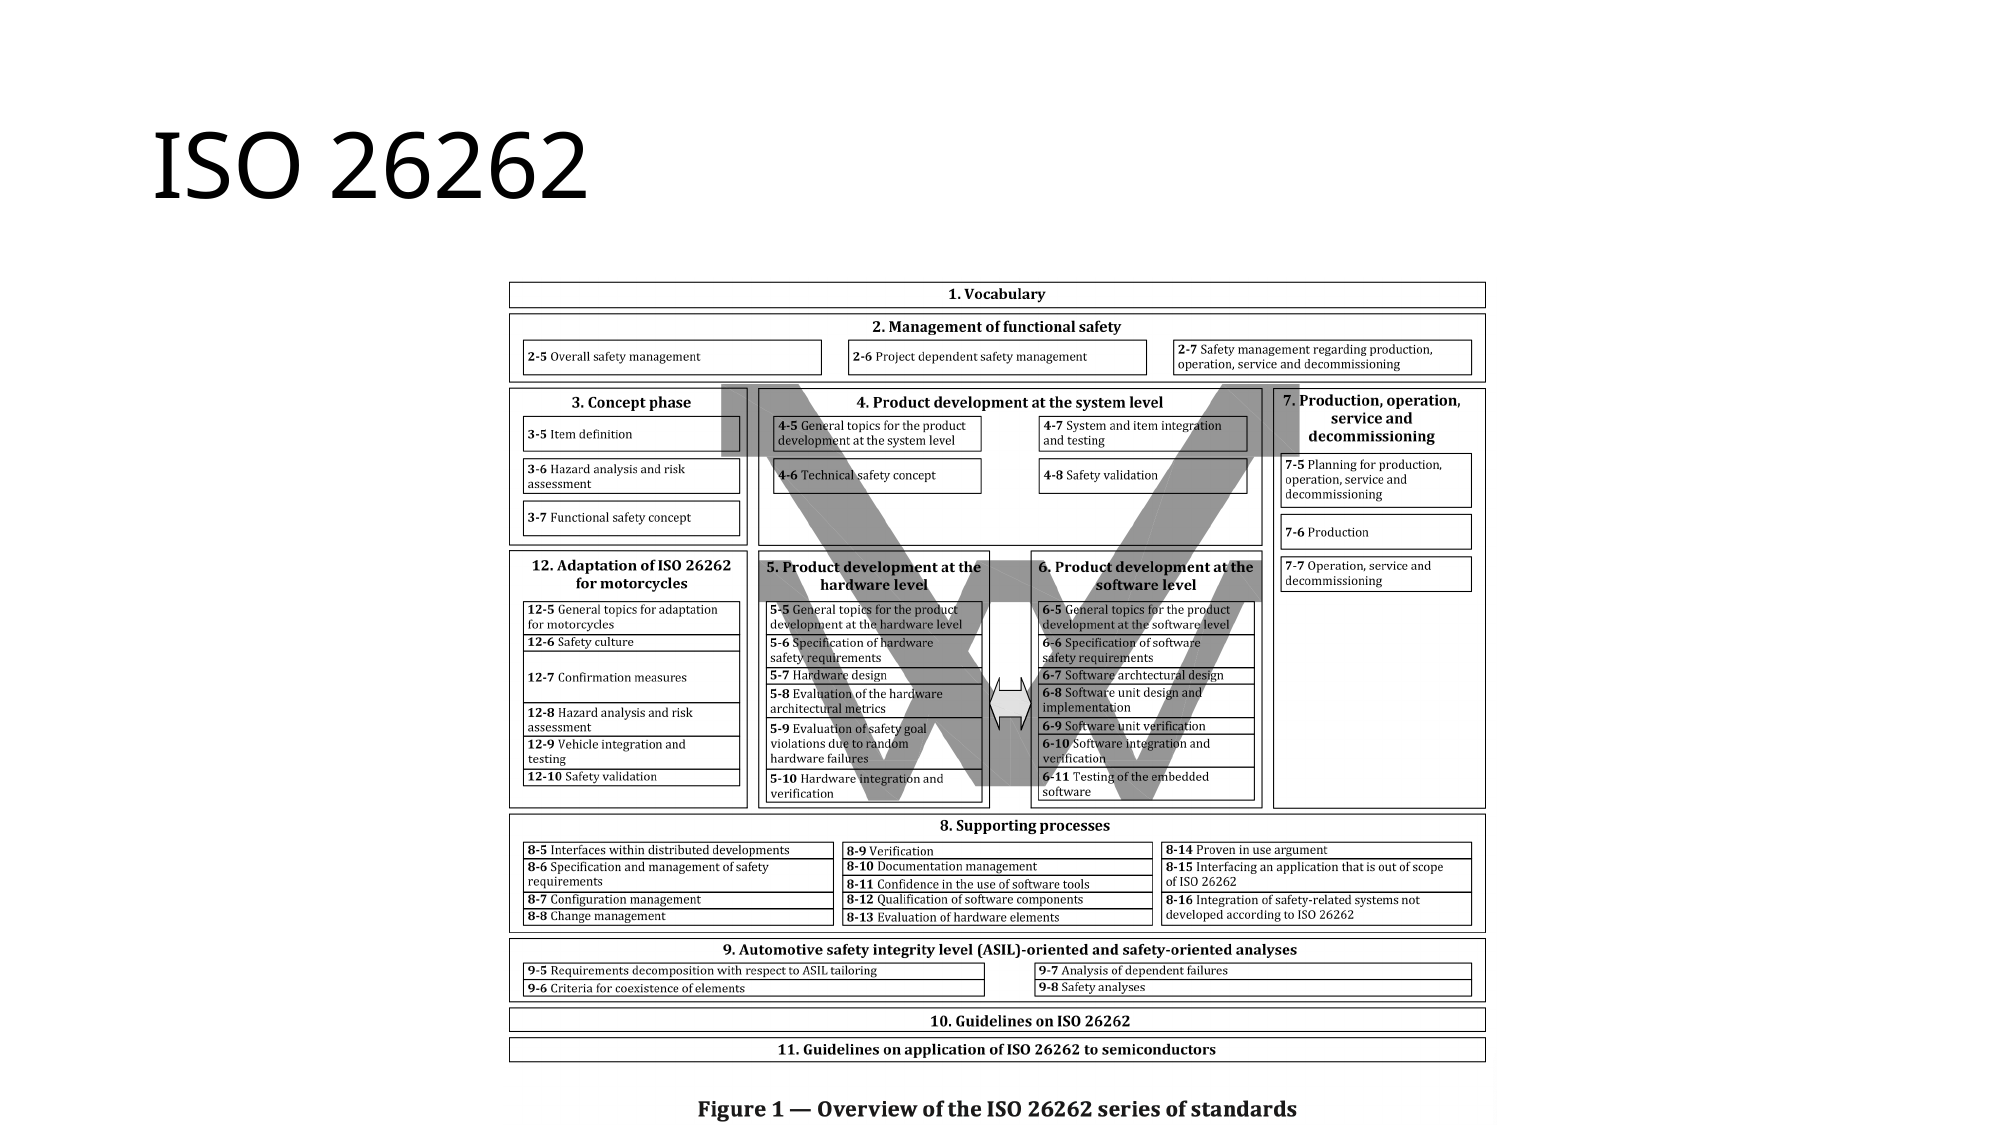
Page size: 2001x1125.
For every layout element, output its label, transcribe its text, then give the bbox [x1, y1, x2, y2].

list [502, 276, 1498, 1125]
title ISO 26262 [137, 59, 1863, 278]
